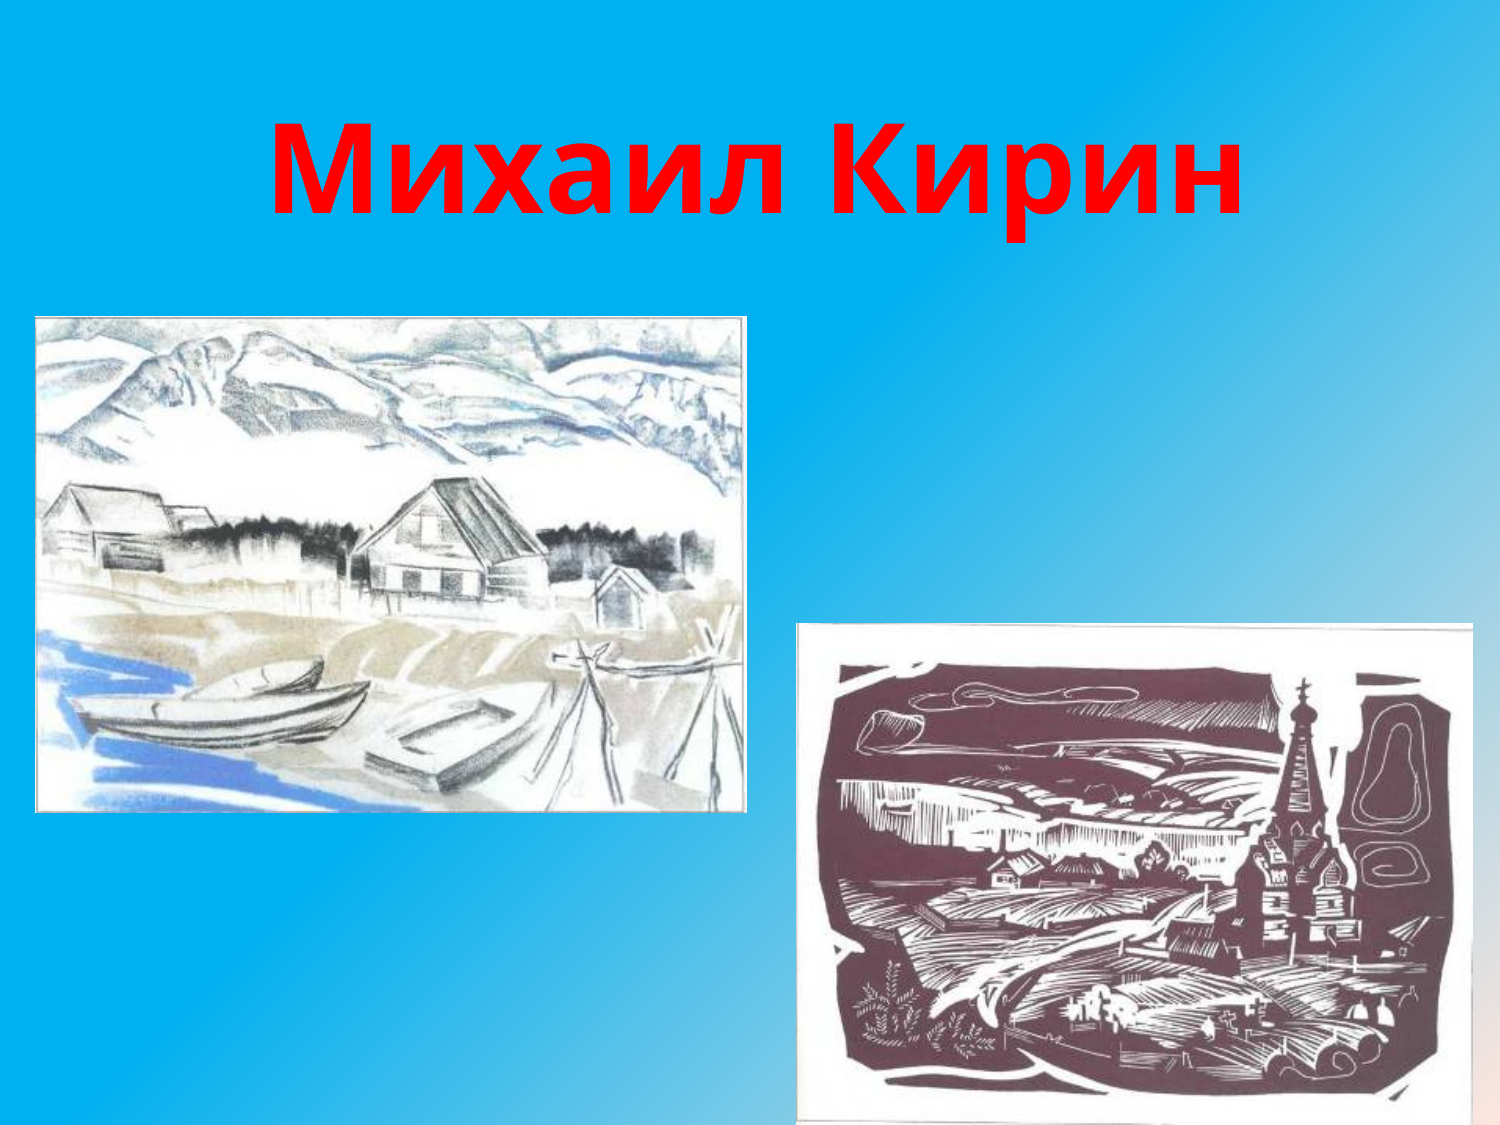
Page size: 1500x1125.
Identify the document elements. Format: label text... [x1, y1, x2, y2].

picture [796, 622, 1474, 1125]
picture [36, 317, 748, 813]
title Михаил Кирин [82, 58, 1432, 247]
